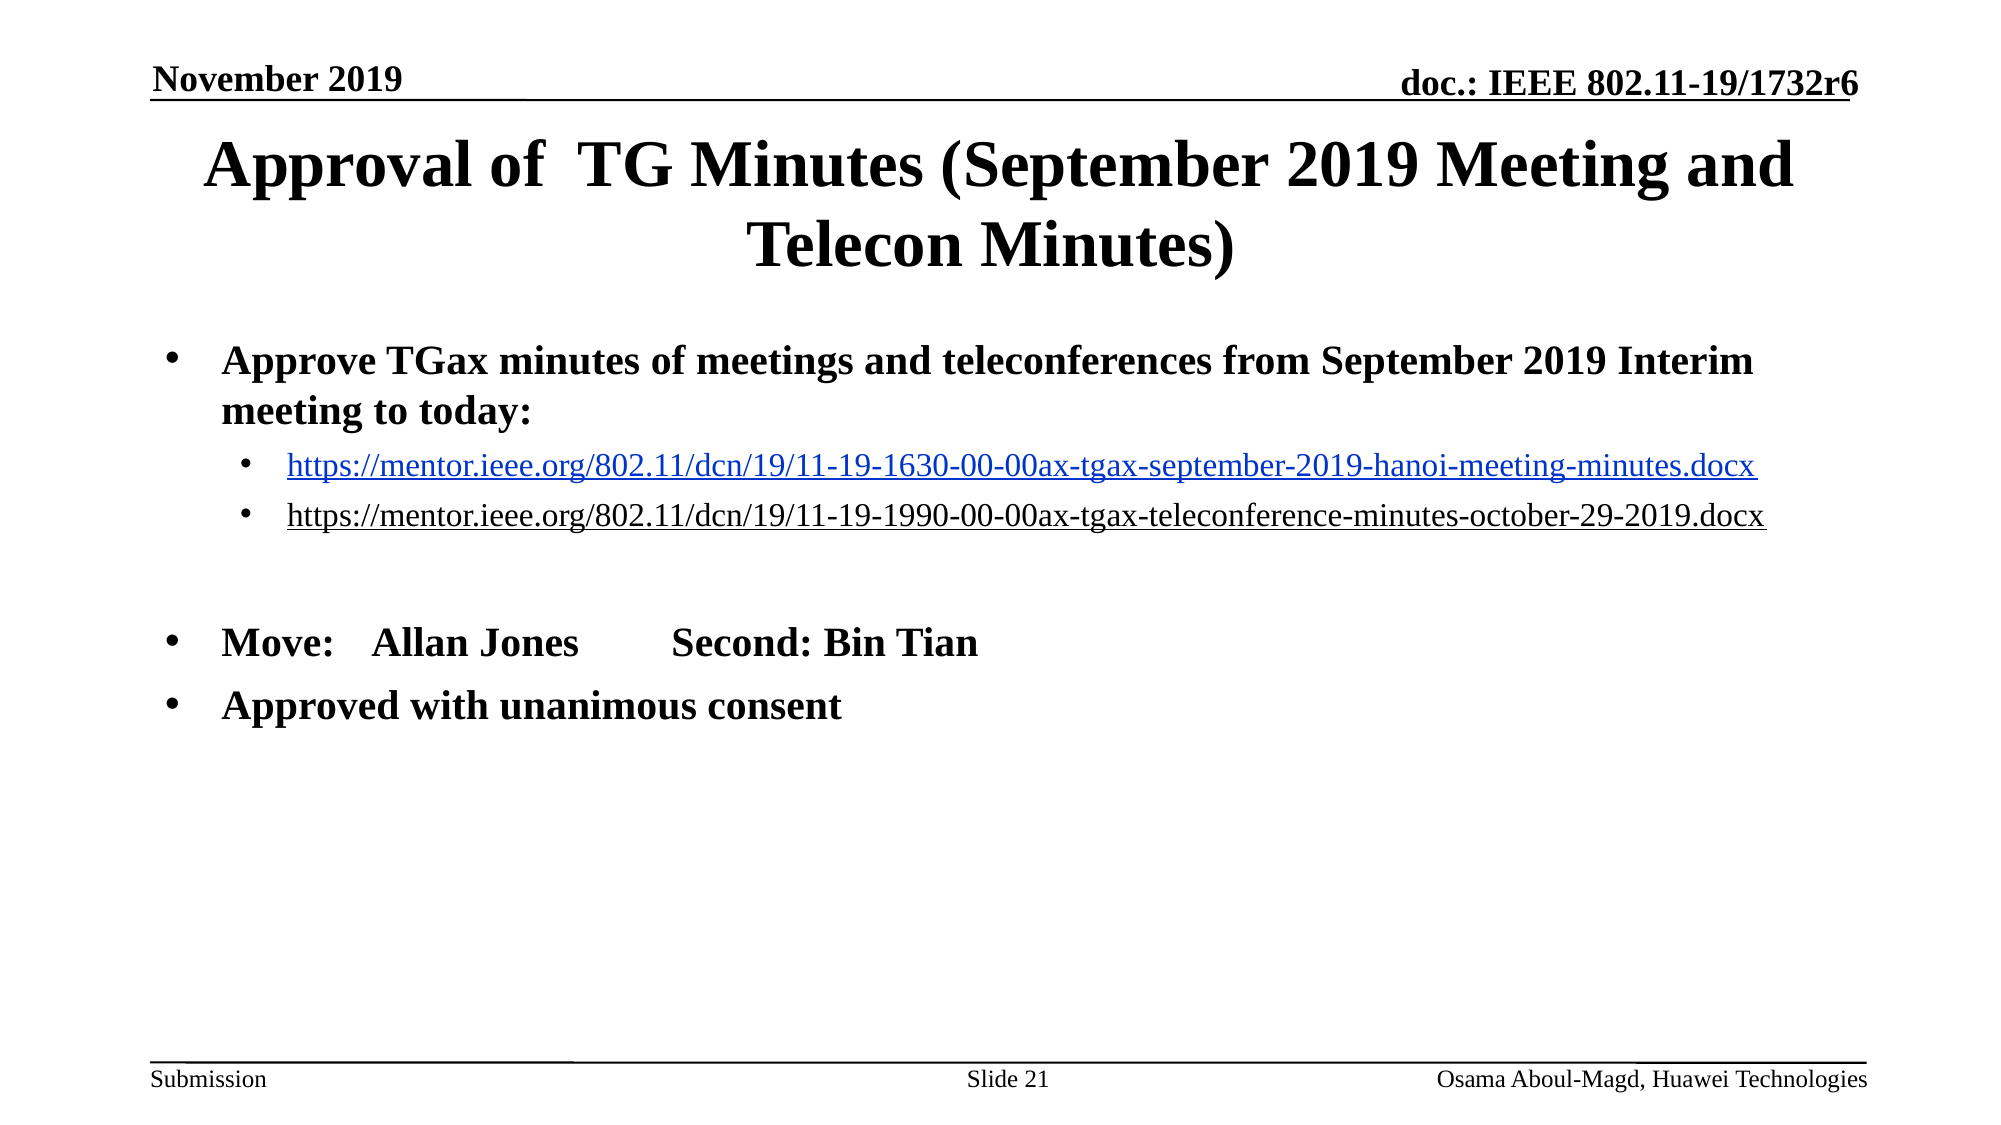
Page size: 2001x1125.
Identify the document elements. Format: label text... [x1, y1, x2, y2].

list Approve TGax minutes of meetings and teleconferences from September 2019 Interim meeting to today: https://mentor.ieee.org/802.11/dcn/19/11-19-1630-00-00ax-tgax-september-2019-hanoi-meeting-minutes.docx https://mentor.ieee.org/802.11/dcn/19/11-19-1990-00-00ax-tgax-teleconference-minutes-october-29-2019.docx Move: Allan Jones Second: Bin Tian Approved with unanimous consent [149, 324, 1850, 1000]
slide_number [152, 54, 563, 100]
title Approval of TG Minutes (September 2019 Meeting and Telecon Minutes) [149, 112, 1850, 288]
slide_number Slide 21 [950, 1061, 1067, 1123]
footer Osama Aboul-Magd, Huawei Technologies [1171, 1061, 1869, 1093]
